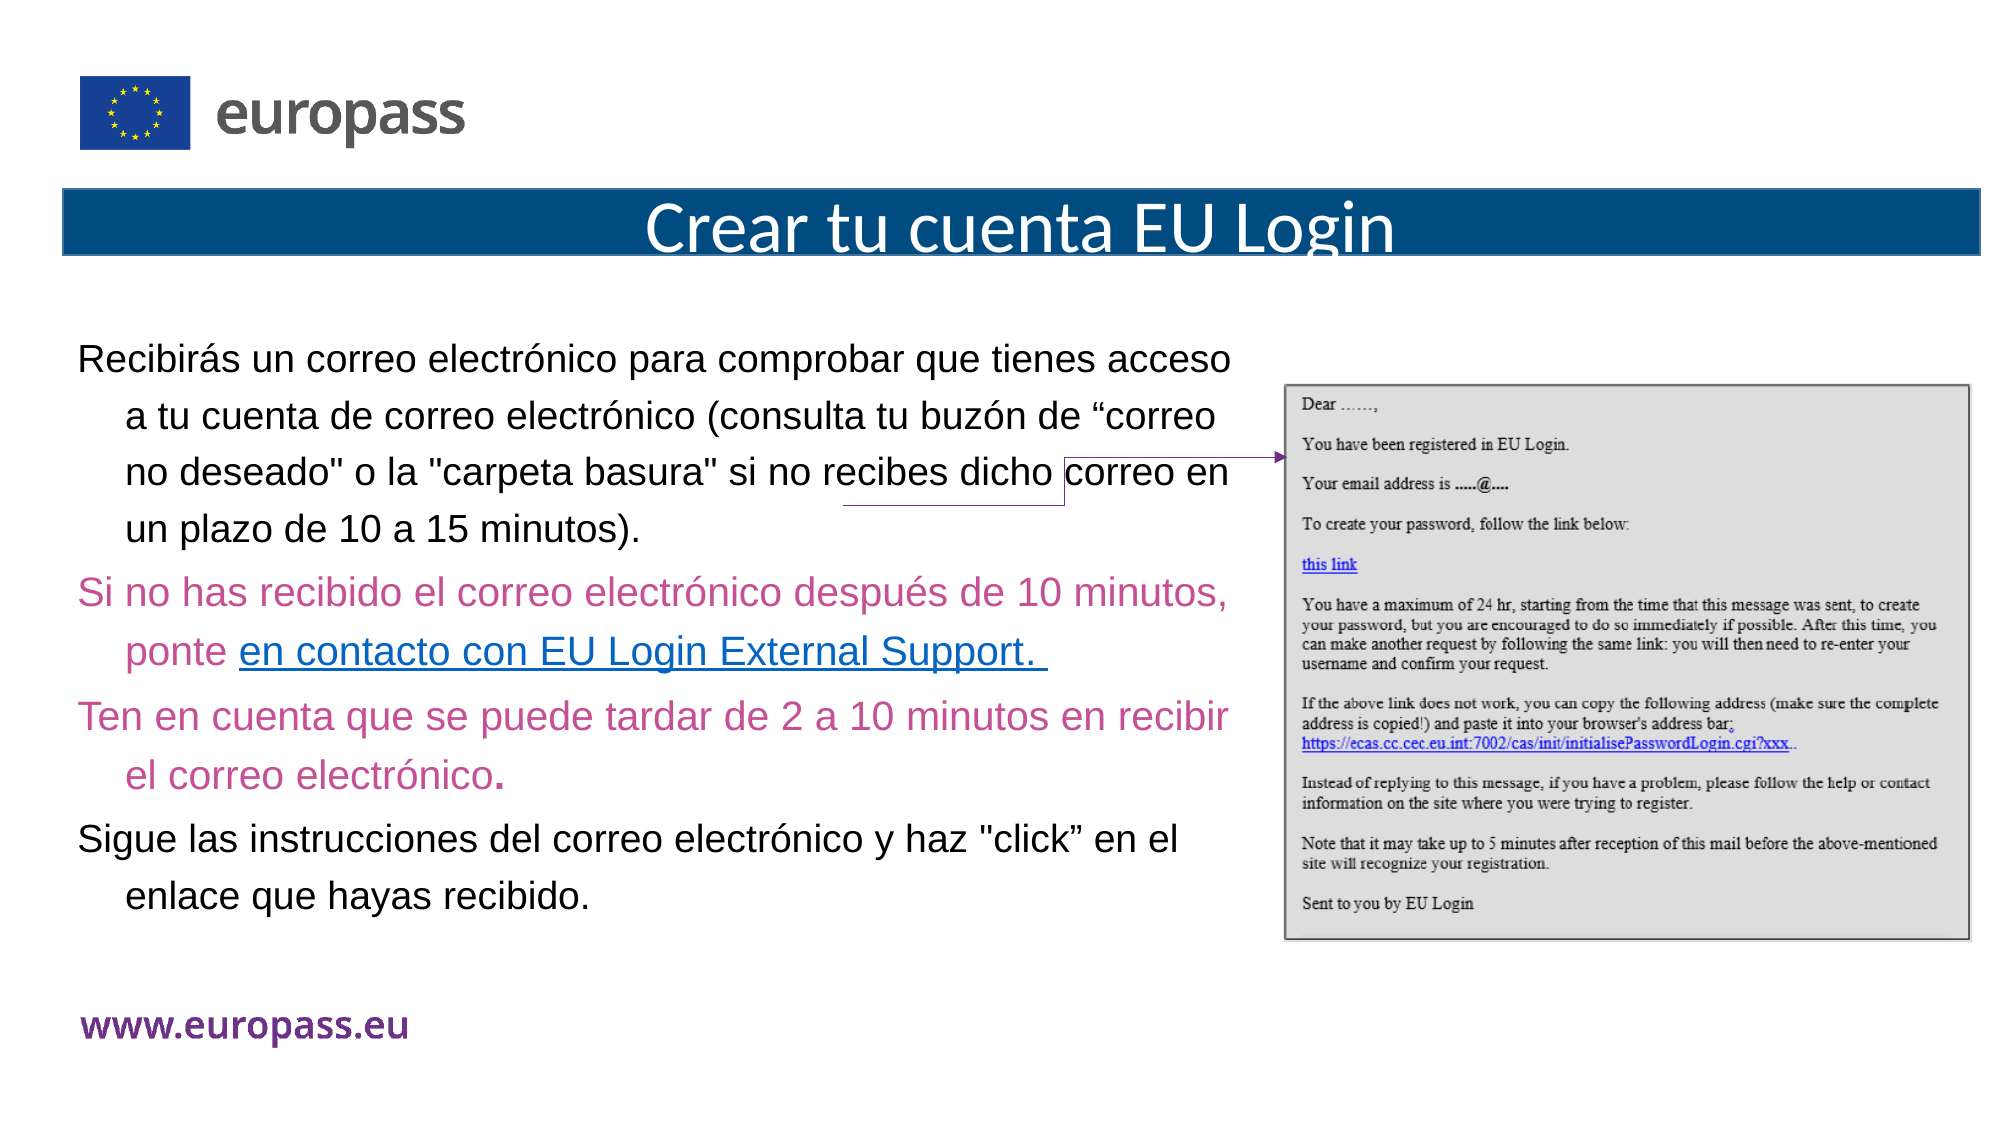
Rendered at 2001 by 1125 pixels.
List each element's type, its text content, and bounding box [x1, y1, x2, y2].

picture [75, 1004, 414, 1054]
picture [8, 0, 536, 261]
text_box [842, 457, 1288, 506]
subtitle Recibirás un correo electrónico para comprobar que tienes acceso a tu cuenta de correo electrónico (consulta tu buzón de “correo no deseado" o la "carpeta basura" si no recibes dicho correo en un plazo de 10 a 15 minutos). Si no has recibido el correo electrónico después de 10 minutos, ponte en contacto con EU Login External Support. Ten en cuenta que se puede tardar de 2 a 10 minutos en recibir el correo electrónico. Sigue las instrucciones del correo electrónico y haz "click” en el enlace que hayas recibido. [62, 316, 1263, 937]
picture [1262, 362, 1982, 957]
text_box Crear tu cuenta EU Login [62, 188, 1981, 256]
